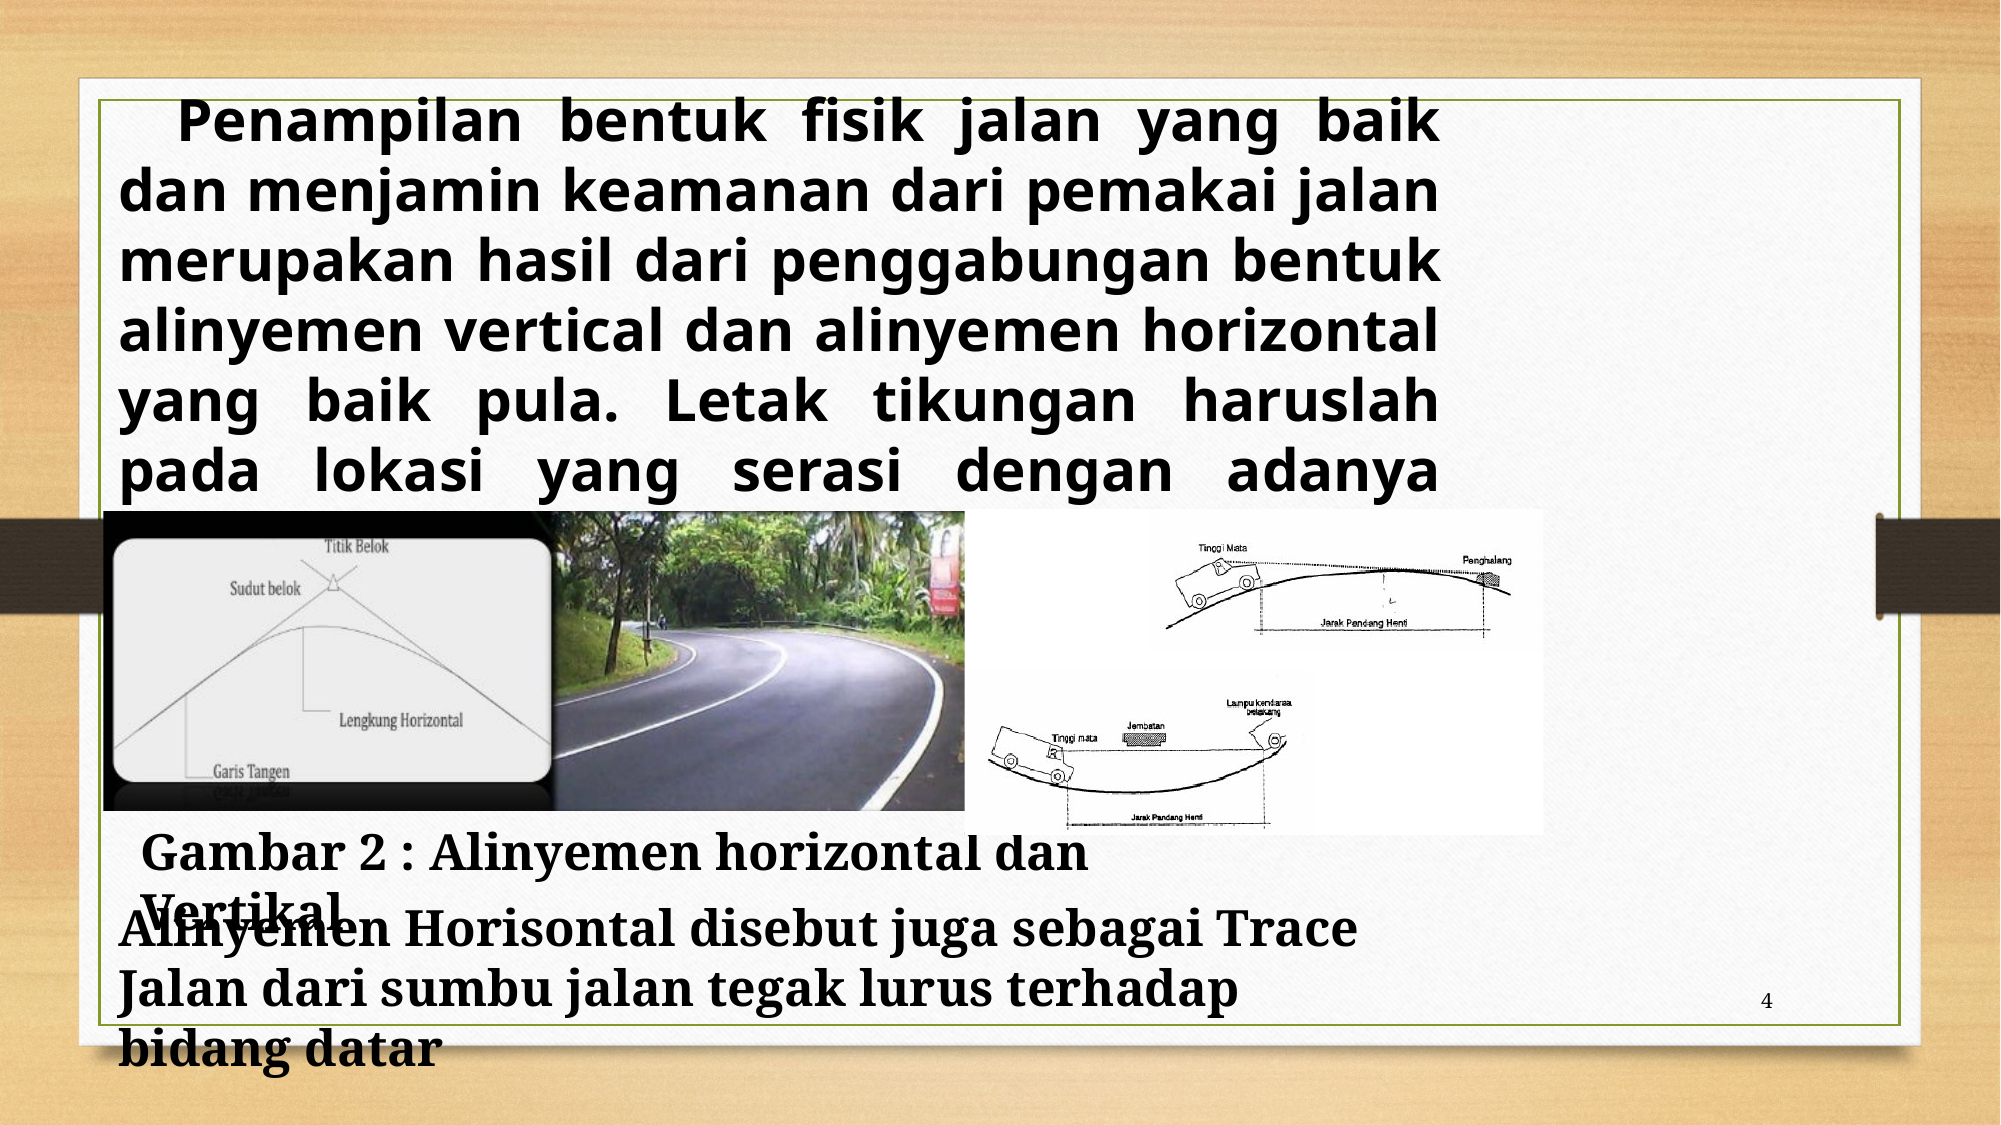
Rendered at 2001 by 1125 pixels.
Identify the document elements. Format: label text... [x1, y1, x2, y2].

text_box Gambar 2 : Alinyemen horizontal dan Vertikal [125, 812, 1296, 948]
text_box Penampilan bentuk fisik jalan yang baik dan menjamin keamanan dari pemakai jalan merupakan hasil dari penggabungan bentuk alinyemen vertical dan alinyemen horizontal yang baik pula. Letak tikungan haruslah pada lokasi yang serasi dengan adanya tanjakan ataupun penurunan. [103, 76, 1456, 511]
text_box Alinyemen Horisontal disebut juga sebagai Trace Jalan dari sumbu jalan tegak lurus terhadap bidang datar [103, 888, 1414, 1084]
slide_number 4 [1698, 979, 1788, 1025]
picture [0, 0, 2001, 1125]
